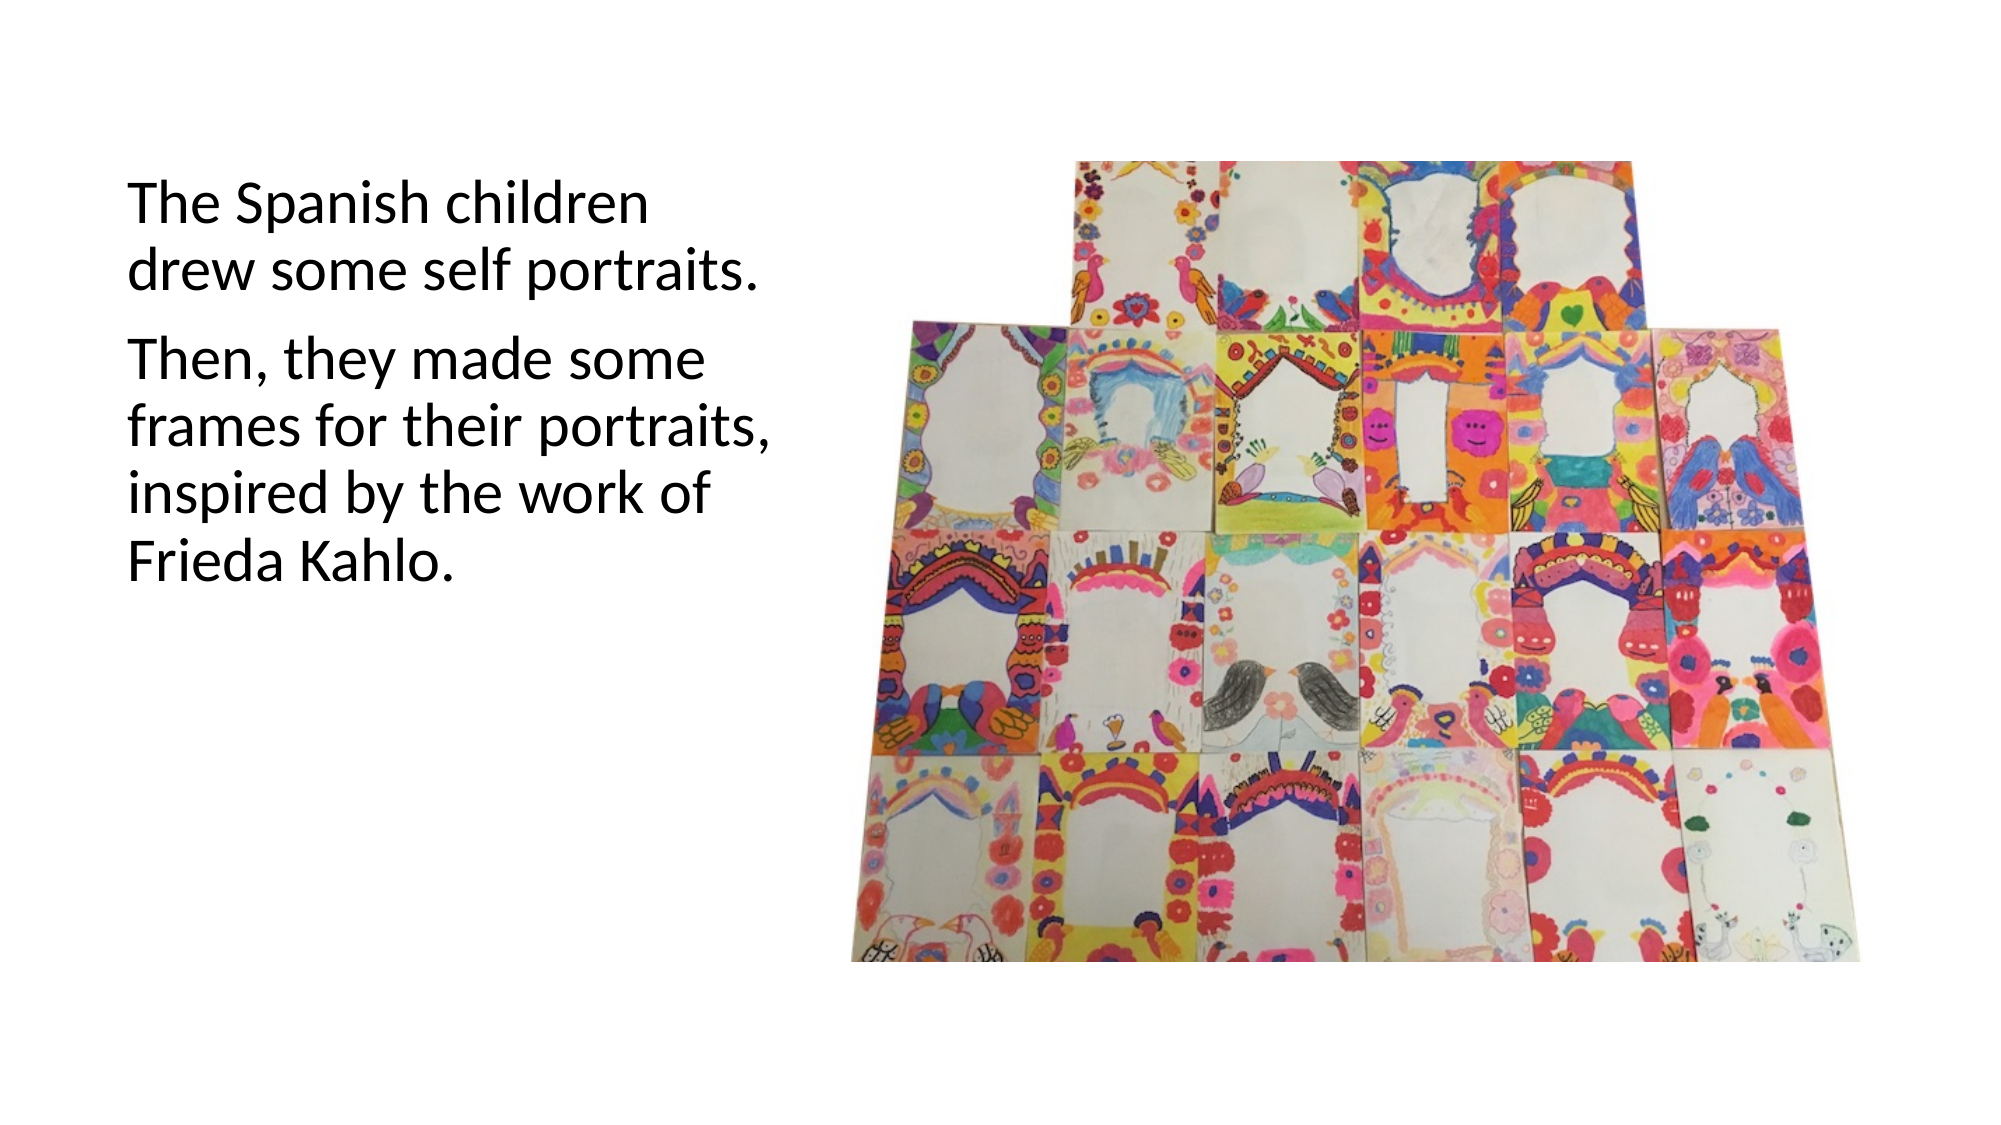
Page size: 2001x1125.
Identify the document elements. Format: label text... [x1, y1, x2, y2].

picture [850, 161, 1863, 962]
list The Spanish children drew some self portraits. Then, they made some frames for their portraits, inspired by the work of Frieda Kahlo. [112, 161, 795, 788]
